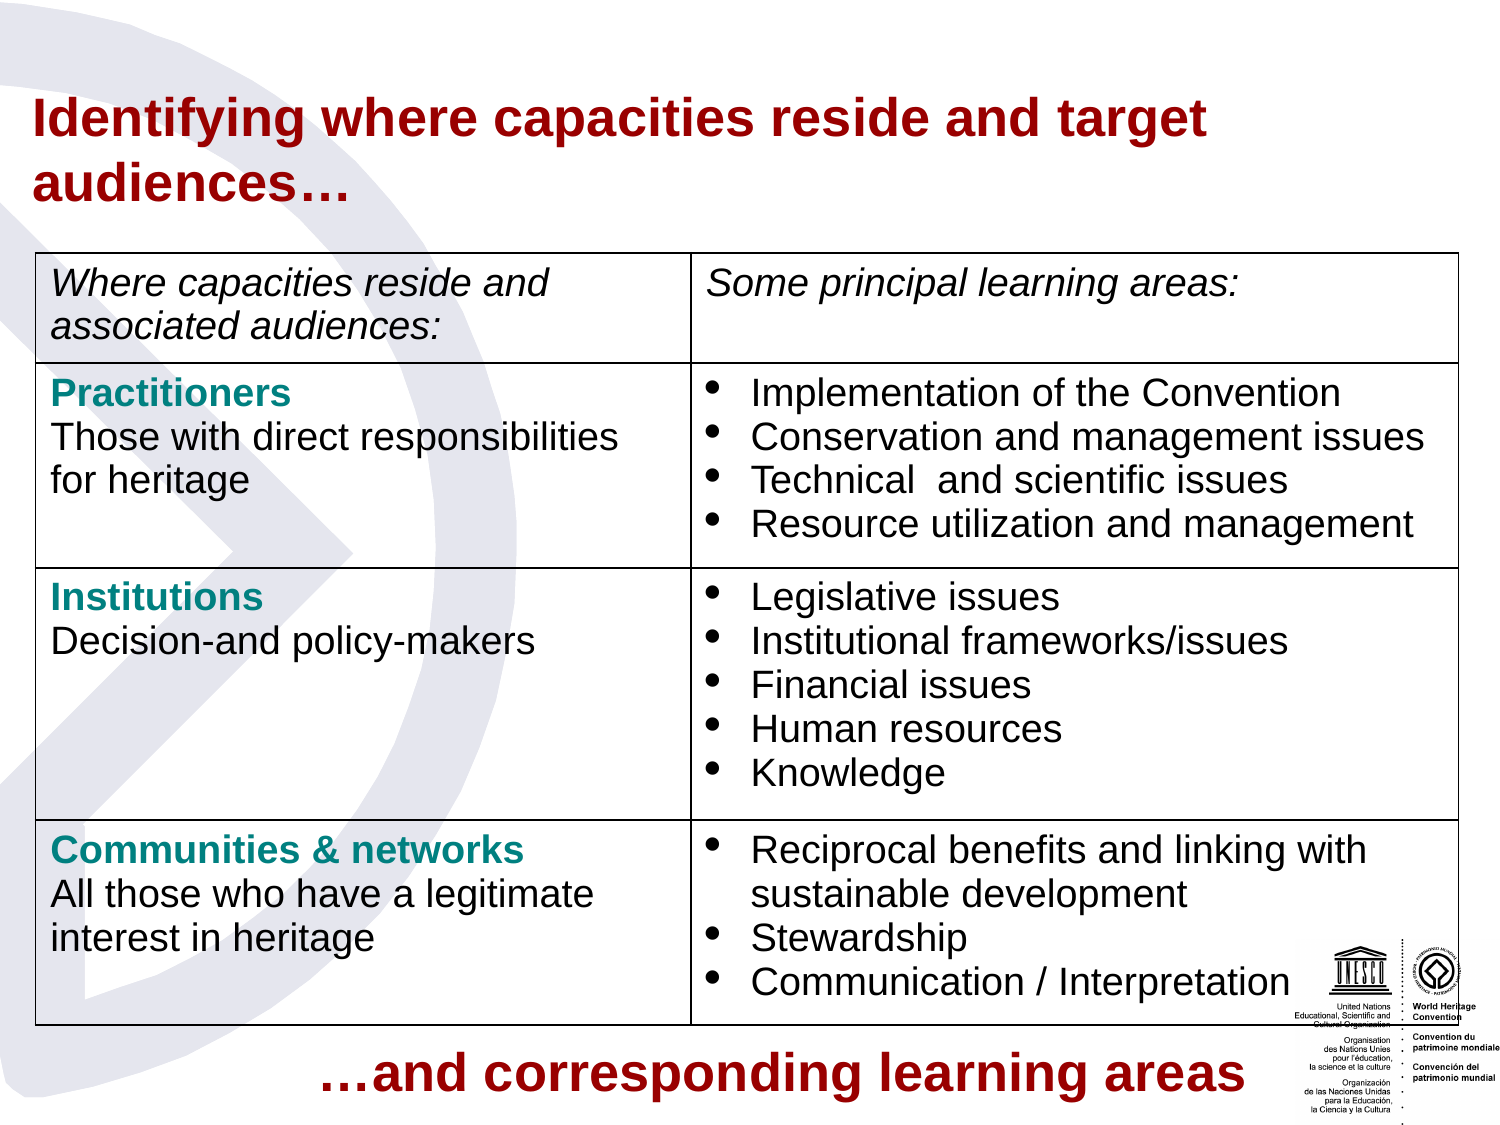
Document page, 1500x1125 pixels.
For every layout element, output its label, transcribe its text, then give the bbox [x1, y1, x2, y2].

picture [1295, 939, 1500, 1125]
table_header Some principal learning areas: [692, 254, 1458, 362]
table_cell Communities & networks All those who have a legitimate interest in heritage [36, 821, 690, 1024]
table_cell Legislative issues Institutional frameworks/issues Financial issues Human resources Knowledge [692, 569, 1458, 819]
table_header Where capacities reside and associated audiences: [36, 254, 690, 362]
text_box Identifying where capacities reside and target audiences… [17, 74, 1500, 220]
table_cell Implementation of the Convention Conservation and management issues Technical and scientific issues Resource utilization and management [692, 364, 1458, 567]
table_cell Reciprocal benefits and linking with sustainable development Stewardship Communication / Interpretation [692, 821, 1458, 1024]
table_cell Institutions Decision-and policy-makers [36, 569, 690, 819]
text_box …and corresponding learning areas [0, 1030, 1263, 1125]
table_cell Practitioners Those with direct responsibilities for heritage [36, 364, 690, 567]
